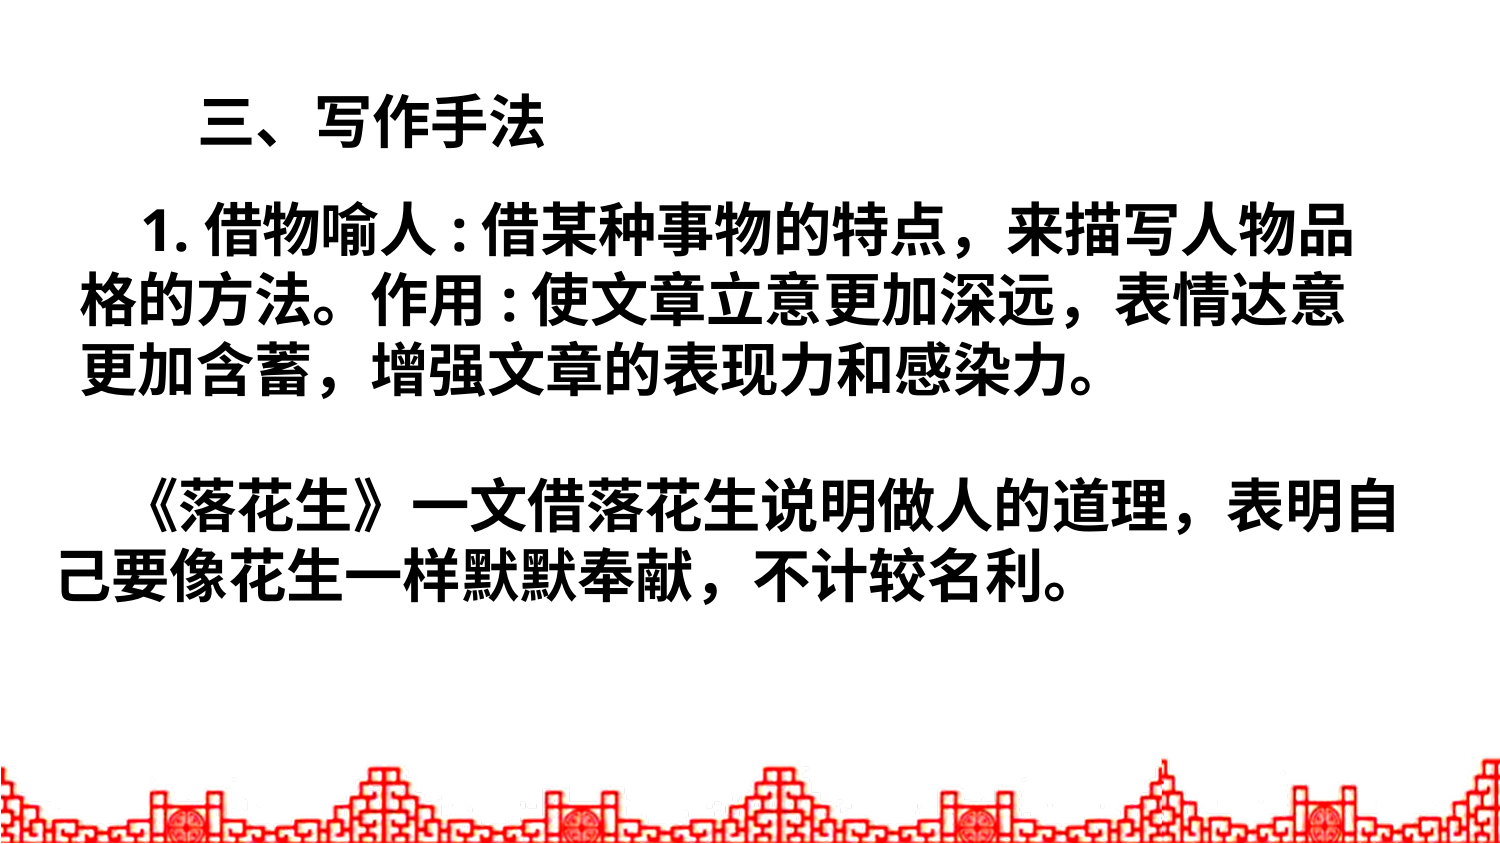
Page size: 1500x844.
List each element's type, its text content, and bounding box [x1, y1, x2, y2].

text_box 1.借物喻人:借某种事物的特点，来描写人物品格的方法。作用:使文章立意更加深远，表情达意更加含蓄，增强文章的表现力和感染力。 [64, 185, 1412, 411]
text_box 《落花生》一文借落花生说明做人的道理，表明自己要像花生一样默默奉献，不计较名利。 [38, 462, 1450, 617]
text_box 三、写作手法 [183, 78, 616, 163]
